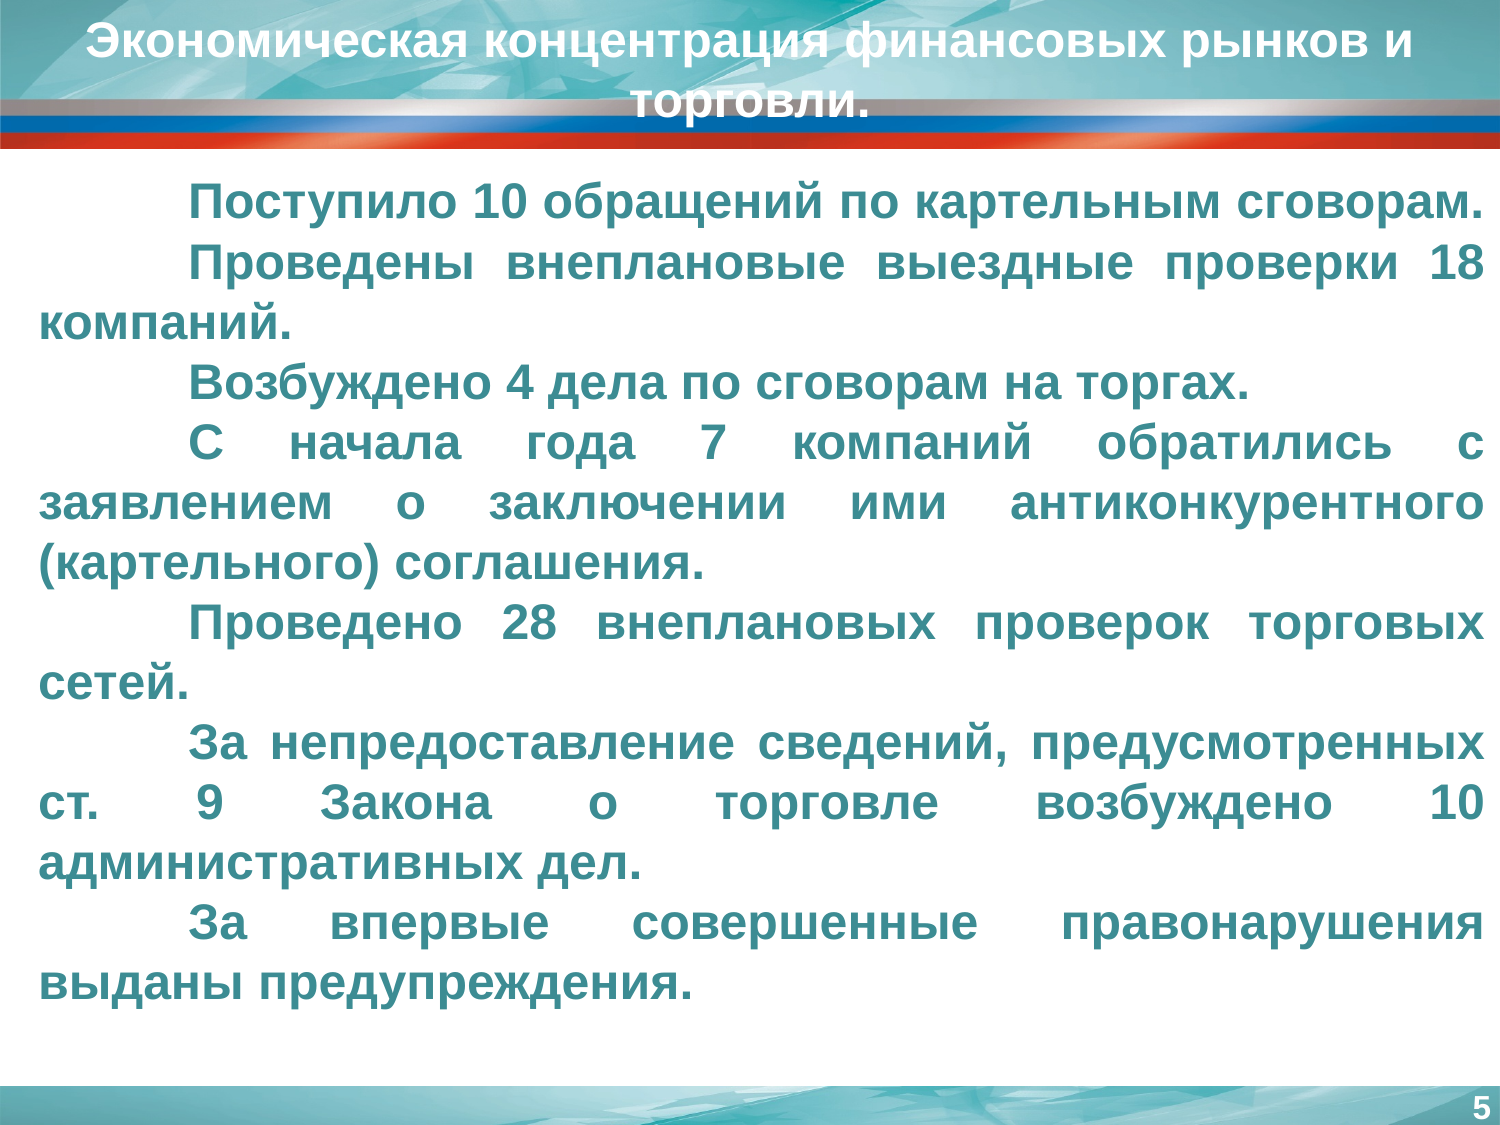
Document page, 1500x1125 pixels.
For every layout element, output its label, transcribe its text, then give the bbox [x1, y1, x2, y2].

text_box Экономическая концентрация финансовых рынков и торговли. [0, 0, 1500, 135]
picture [0, 135, 1500, 149]
picture [0, 1086, 1156, 1125]
text_box 5 [1156, 1079, 1500, 1125]
text_box Поступило 10 обращений по картельным сговорам. Проведены внеплановые выездные проверки 18 компаний. Возбуждено 4 дела по сговорам на торгах. С начала года 7 компаний обратились с заявлением о заключении ими антиконкурентного (картельного) соглашения. Проведено 28 внеплановых проверок торговых сетей. За непредоставление сведений, предусмотренных ст. 9 Закона о торговле возбуждено 10 административных дел. За впервые совершенные правонарушения выданы предупреждения. [23, 152, 1500, 1078]
